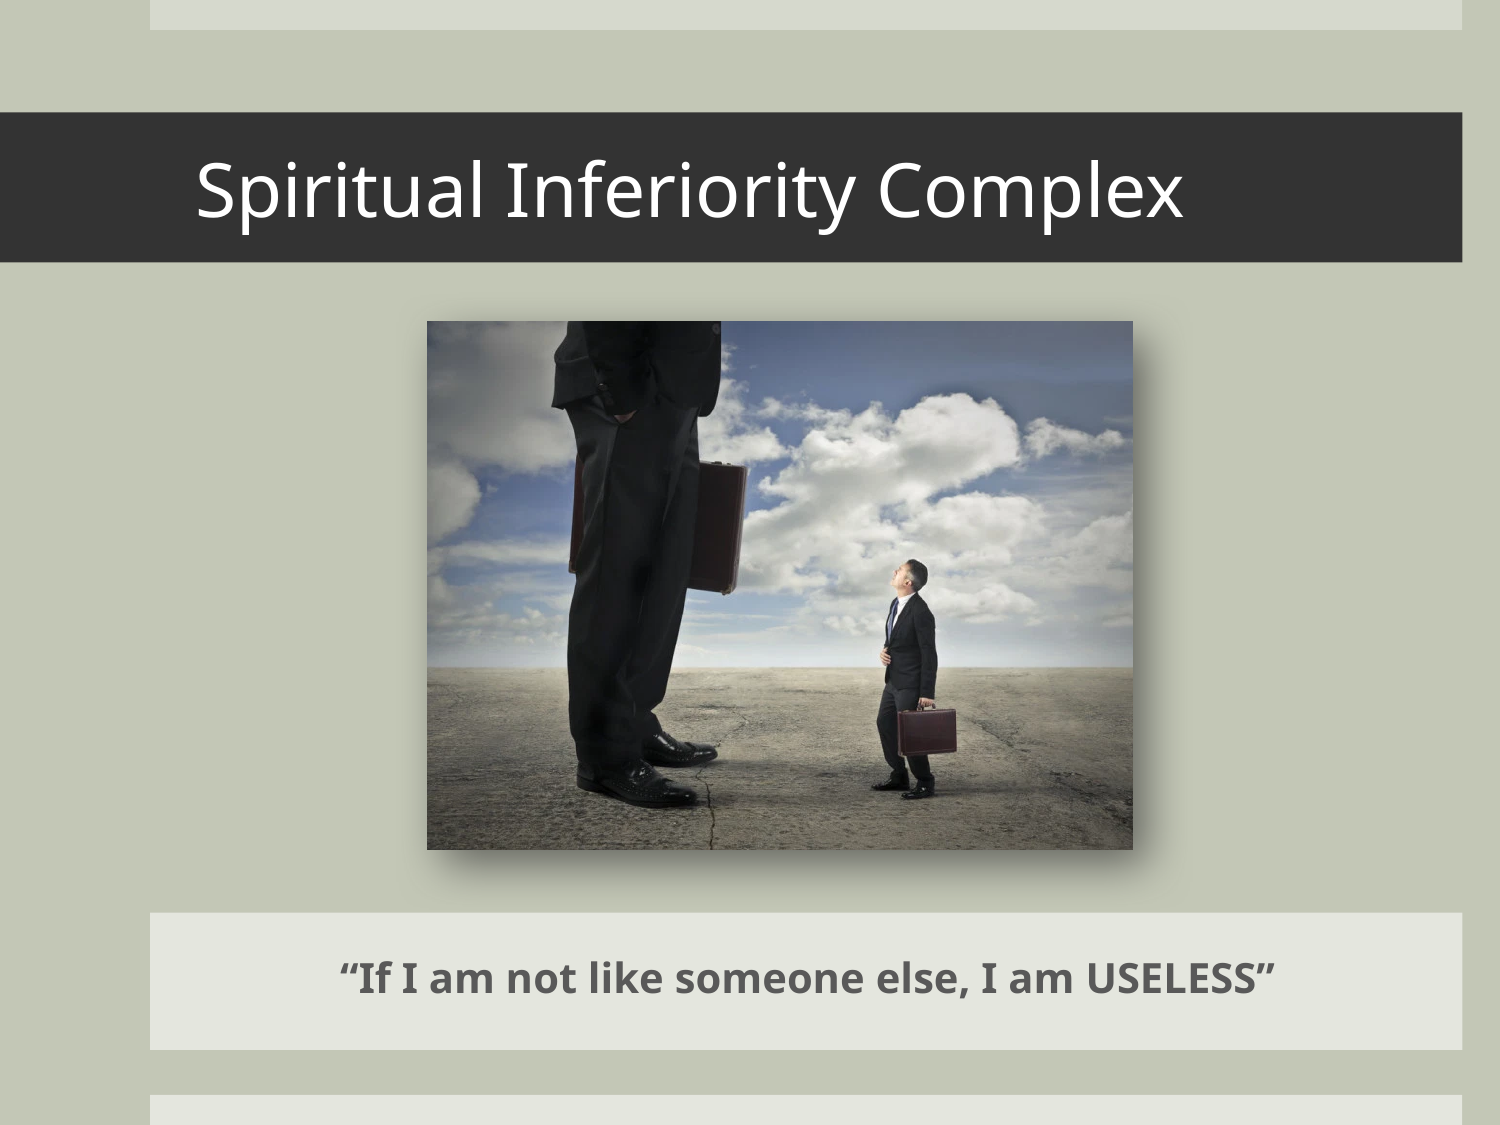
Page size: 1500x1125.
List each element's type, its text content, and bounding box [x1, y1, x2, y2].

picture [236, 321, 1324, 851]
title Spiritual Inferiority Complex [0, 112, 1463, 263]
subtitle “If I am not like someone else, I am USELESS” [150, 912, 1463, 1050]
